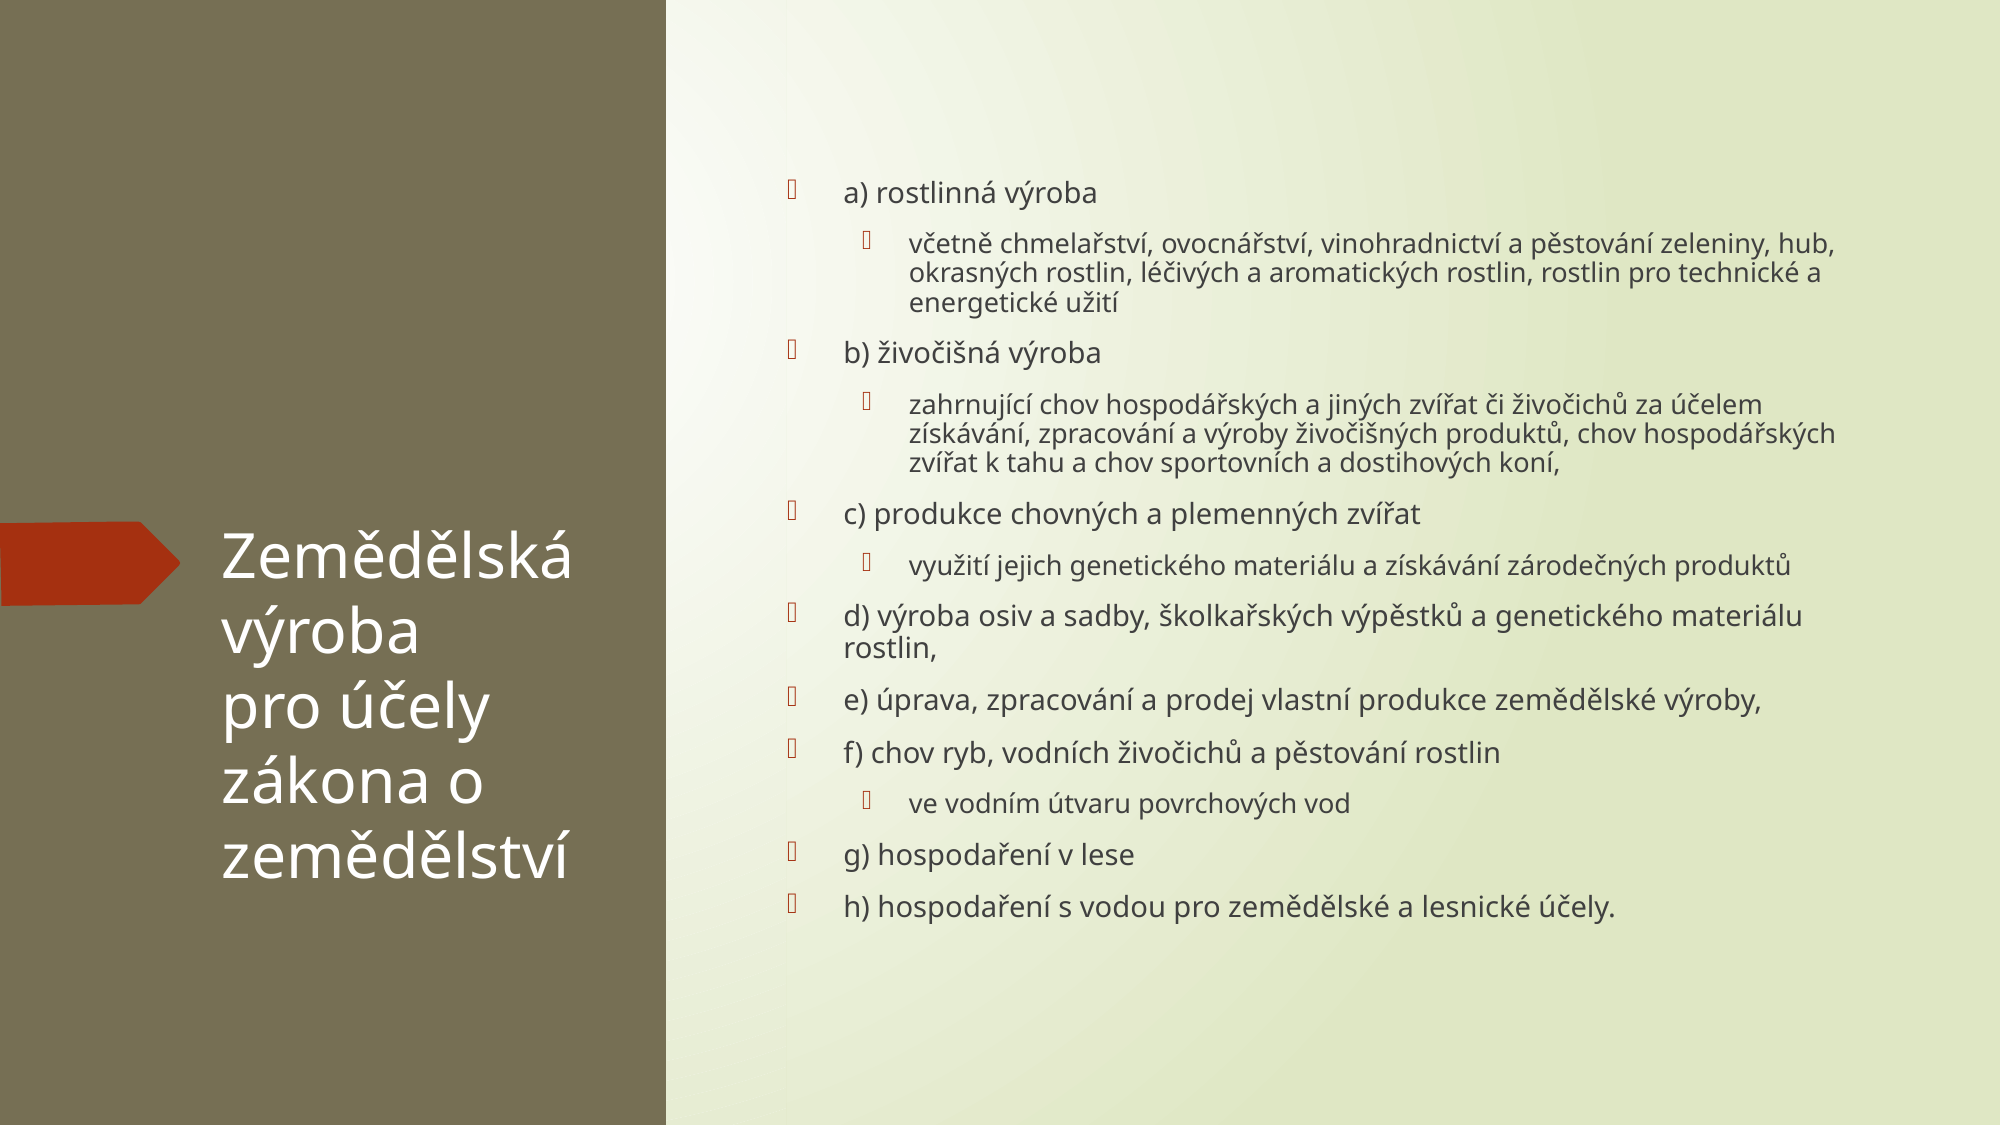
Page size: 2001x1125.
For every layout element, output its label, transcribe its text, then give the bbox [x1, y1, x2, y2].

text_box [0, 521, 181, 606]
text_box [785, 0, 2000, 1125]
list a) rostlinná výroba včetně chmelařství, ovocnářství, vinohradnictví a pěstování zeleniny, hub, okrasných rostlin, léčivých a aromatických rostlin, rostlin pro technické a energetické užití b) živočišná výroba zahrnující chov hospodářských a jiných zvířat či živočichů za účelem získávání, zpracování a výroby živočišných produktů, chov hospodářských zvířat k tahu a chov sportovních a dostihových koní, c) produkce chovných a plemenných zvířat využití jejich genetického materiálu a získávání zárodečných produktů d) výroba osiv a sadby, školkařských výpěstků a genetického materiálu rostlin, e) úprava, zpracování a prodej vlastní produkce zemědělské výroby, f) chov ryb, vodních živočichů a pěstování rostlin ve vodním útvaru povrchových vod g) hospodaření v lese h) hospodaření s vodou pro zemědělské a lesnické účely. [772, 96, 1888, 1006]
text_box [0, 0, 667, 1125]
title Zemědělská výroba pro účely zákona o zemědělství [206, 508, 610, 1006]
